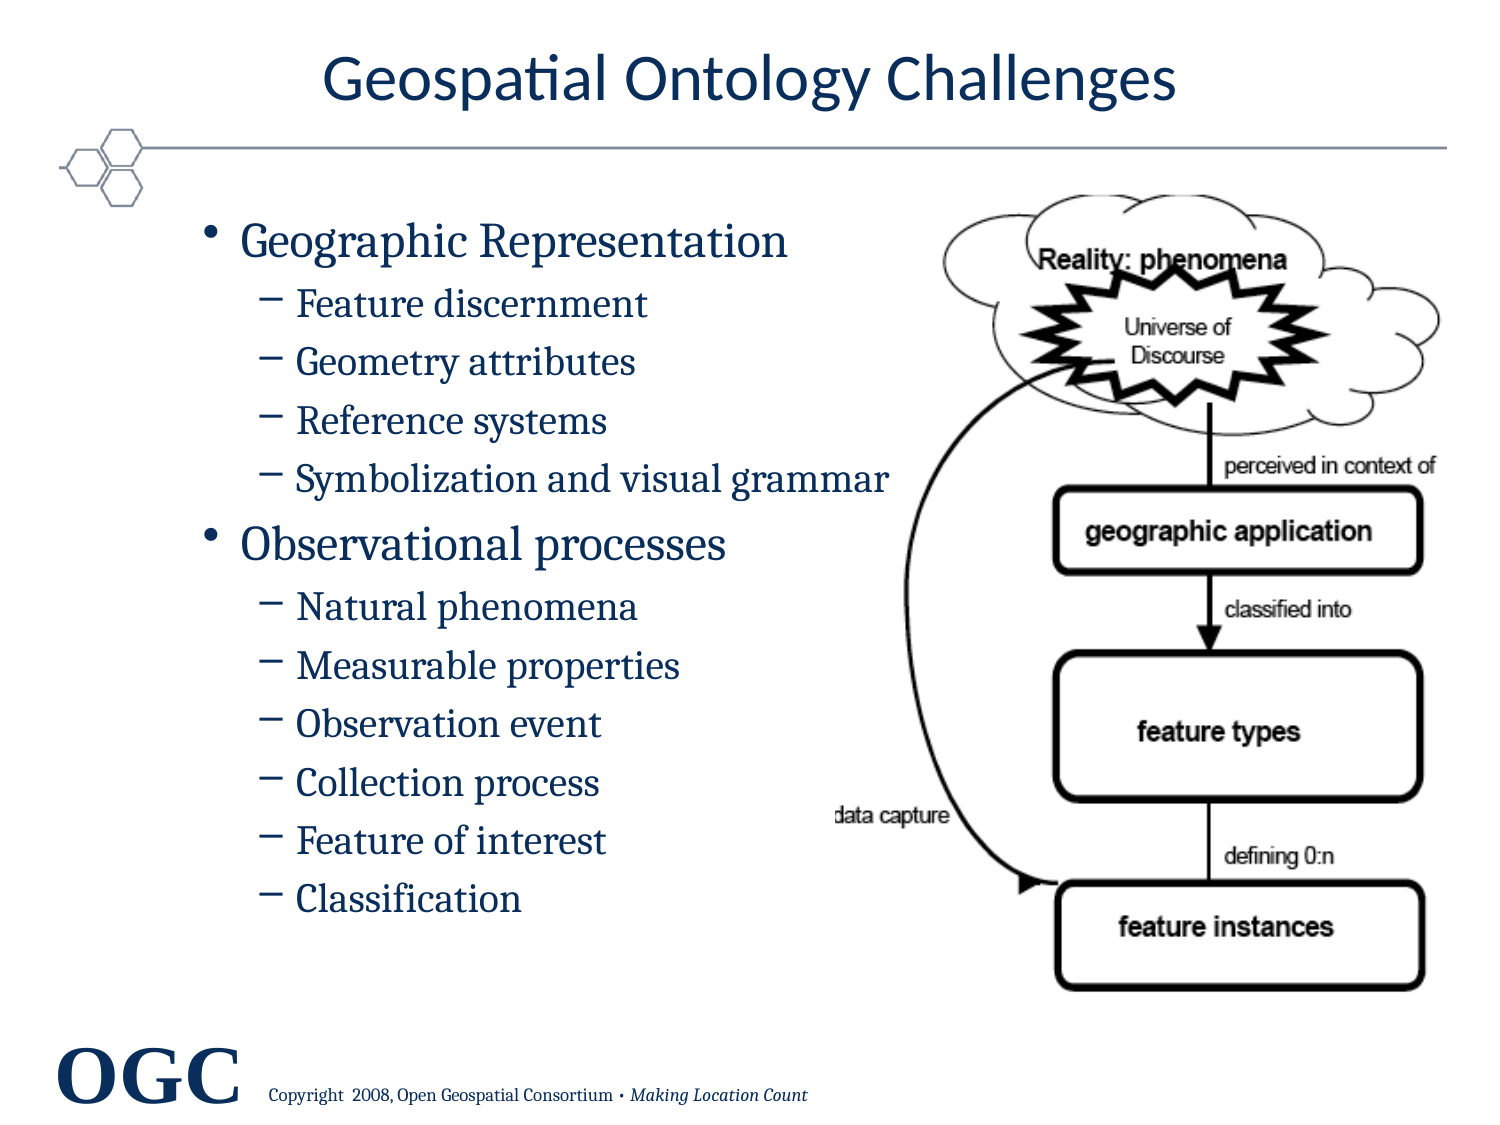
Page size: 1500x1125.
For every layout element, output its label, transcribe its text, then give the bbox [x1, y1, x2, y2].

list Geographic Representation Feature discernment Geometry attributes Reference systems Symbolization and visual grammar Observational processes Natural phenomena Measurable properties Observation event Collection process Feature of interest Classification [187, 199, 830, 1003]
picture [59, 136, 1500, 1025]
title Geospatial Ontology Challenges [37, 22, 1463, 136]
